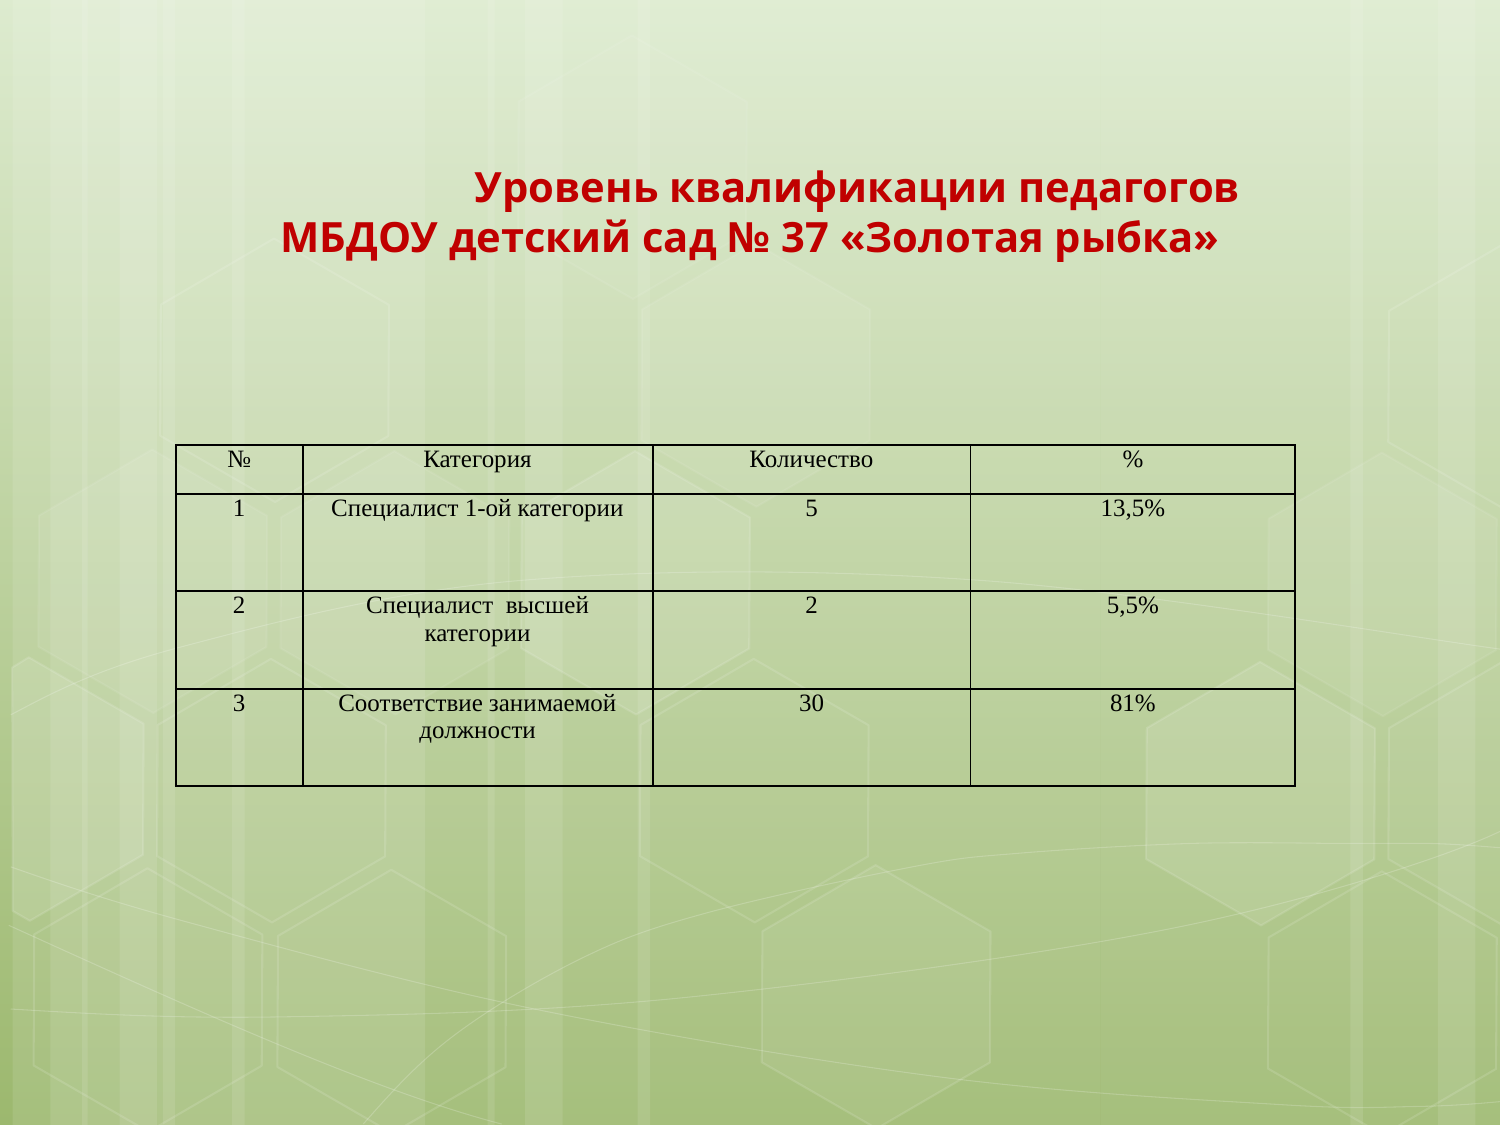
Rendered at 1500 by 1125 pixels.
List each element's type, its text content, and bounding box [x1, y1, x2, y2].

table_header % [971, 446, 1294, 493]
table_cell 5,5% [971, 592, 1294, 688]
table_header № [177, 446, 302, 493]
table_cell Специалист 1-ой категории [304, 495, 652, 590]
table_cell 5 [654, 495, 970, 590]
table_cell Соответствие занимаемой должности [304, 690, 652, 785]
text_box Уровень квалификации педагогов МБДОУ детский сад № 37 «Золотая рыбка» [0, 48, 1500, 268]
table_cell 13,5% [971, 495, 1294, 590]
table_cell 81% [971, 690, 1294, 785]
table_header Категория [304, 446, 652, 493]
table_header Количество [654, 446, 970, 493]
table_cell 2 [177, 592, 302, 688]
table_cell 30 [654, 690, 970, 785]
table_cell 2 [654, 592, 970, 688]
table_cell Специалист высшей категории [304, 592, 652, 688]
table_cell 1 [177, 495, 302, 590]
table_cell 3 [177, 690, 302, 785]
